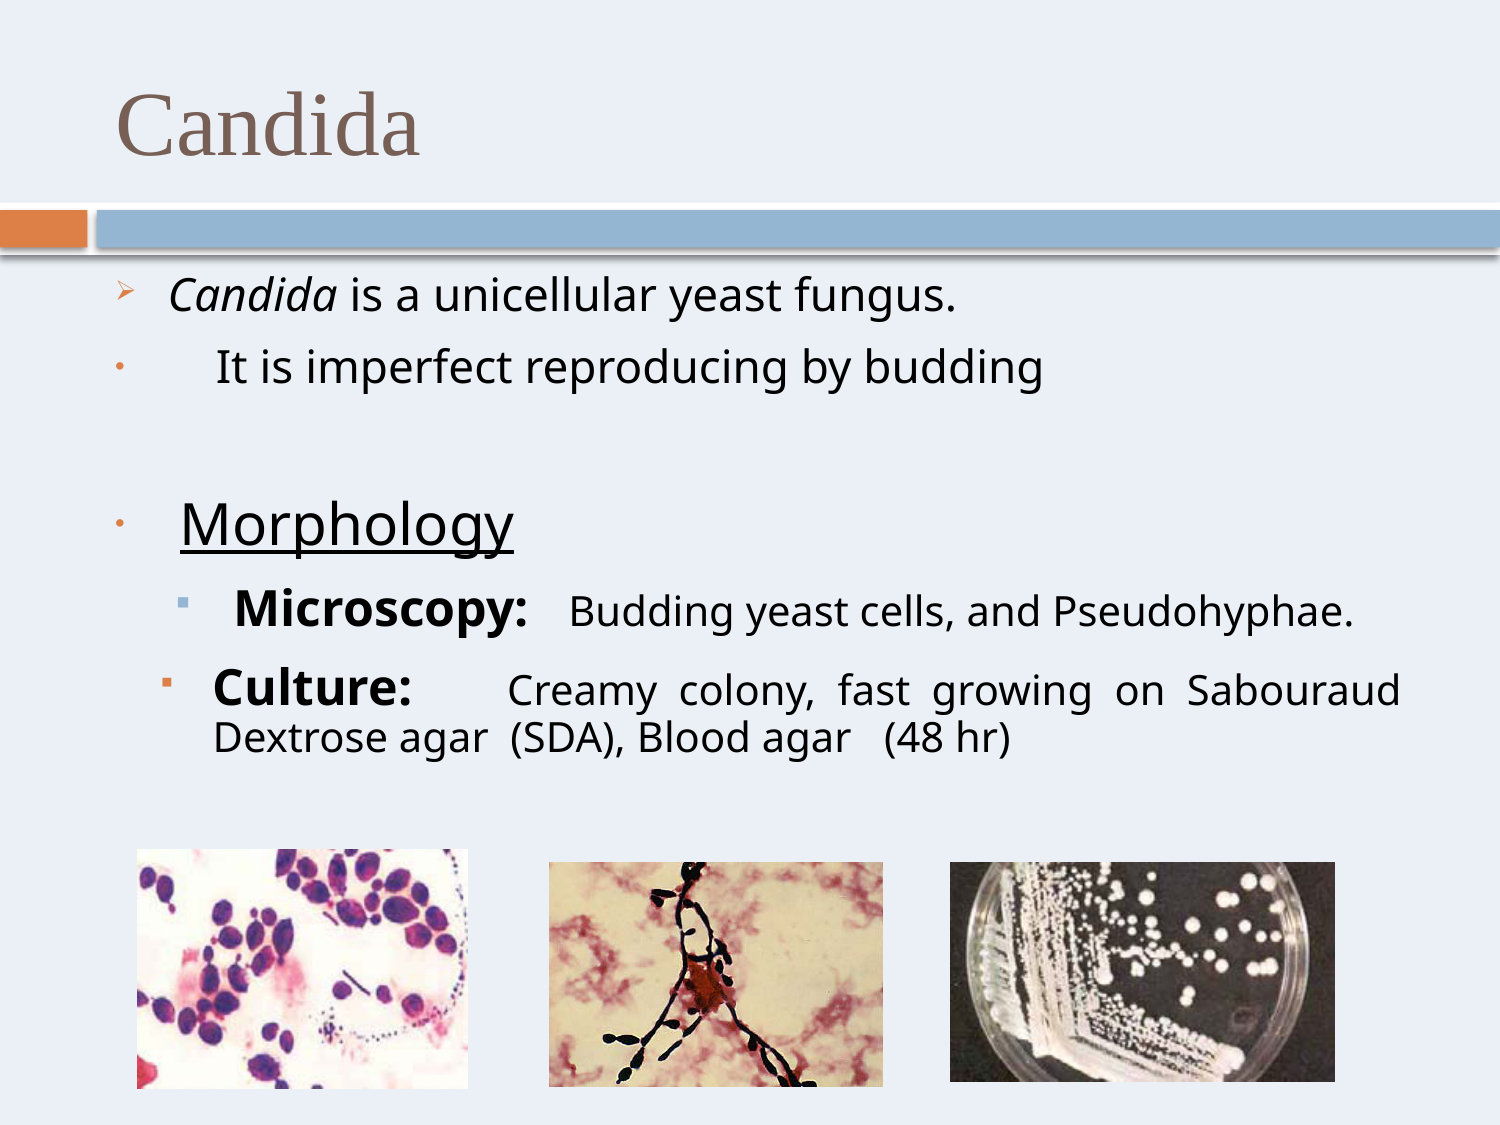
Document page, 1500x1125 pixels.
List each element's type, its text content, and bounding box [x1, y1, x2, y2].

list Candida is a unicellular yeast fungus. It is imperfect reproducing by budding Morphology Microscopy: Budding yeast cells, and Pseudohyphae. Culture: Creamy colony, fast growing on Sabouraud Dextrose agar (SDA), Blood agar (48 hr) [100, 264, 1438, 1003]
picture [949, 862, 1335, 1082]
title Candida [100, 37, 1438, 200]
picture [549, 862, 884, 1088]
picture [137, 849, 468, 1090]
